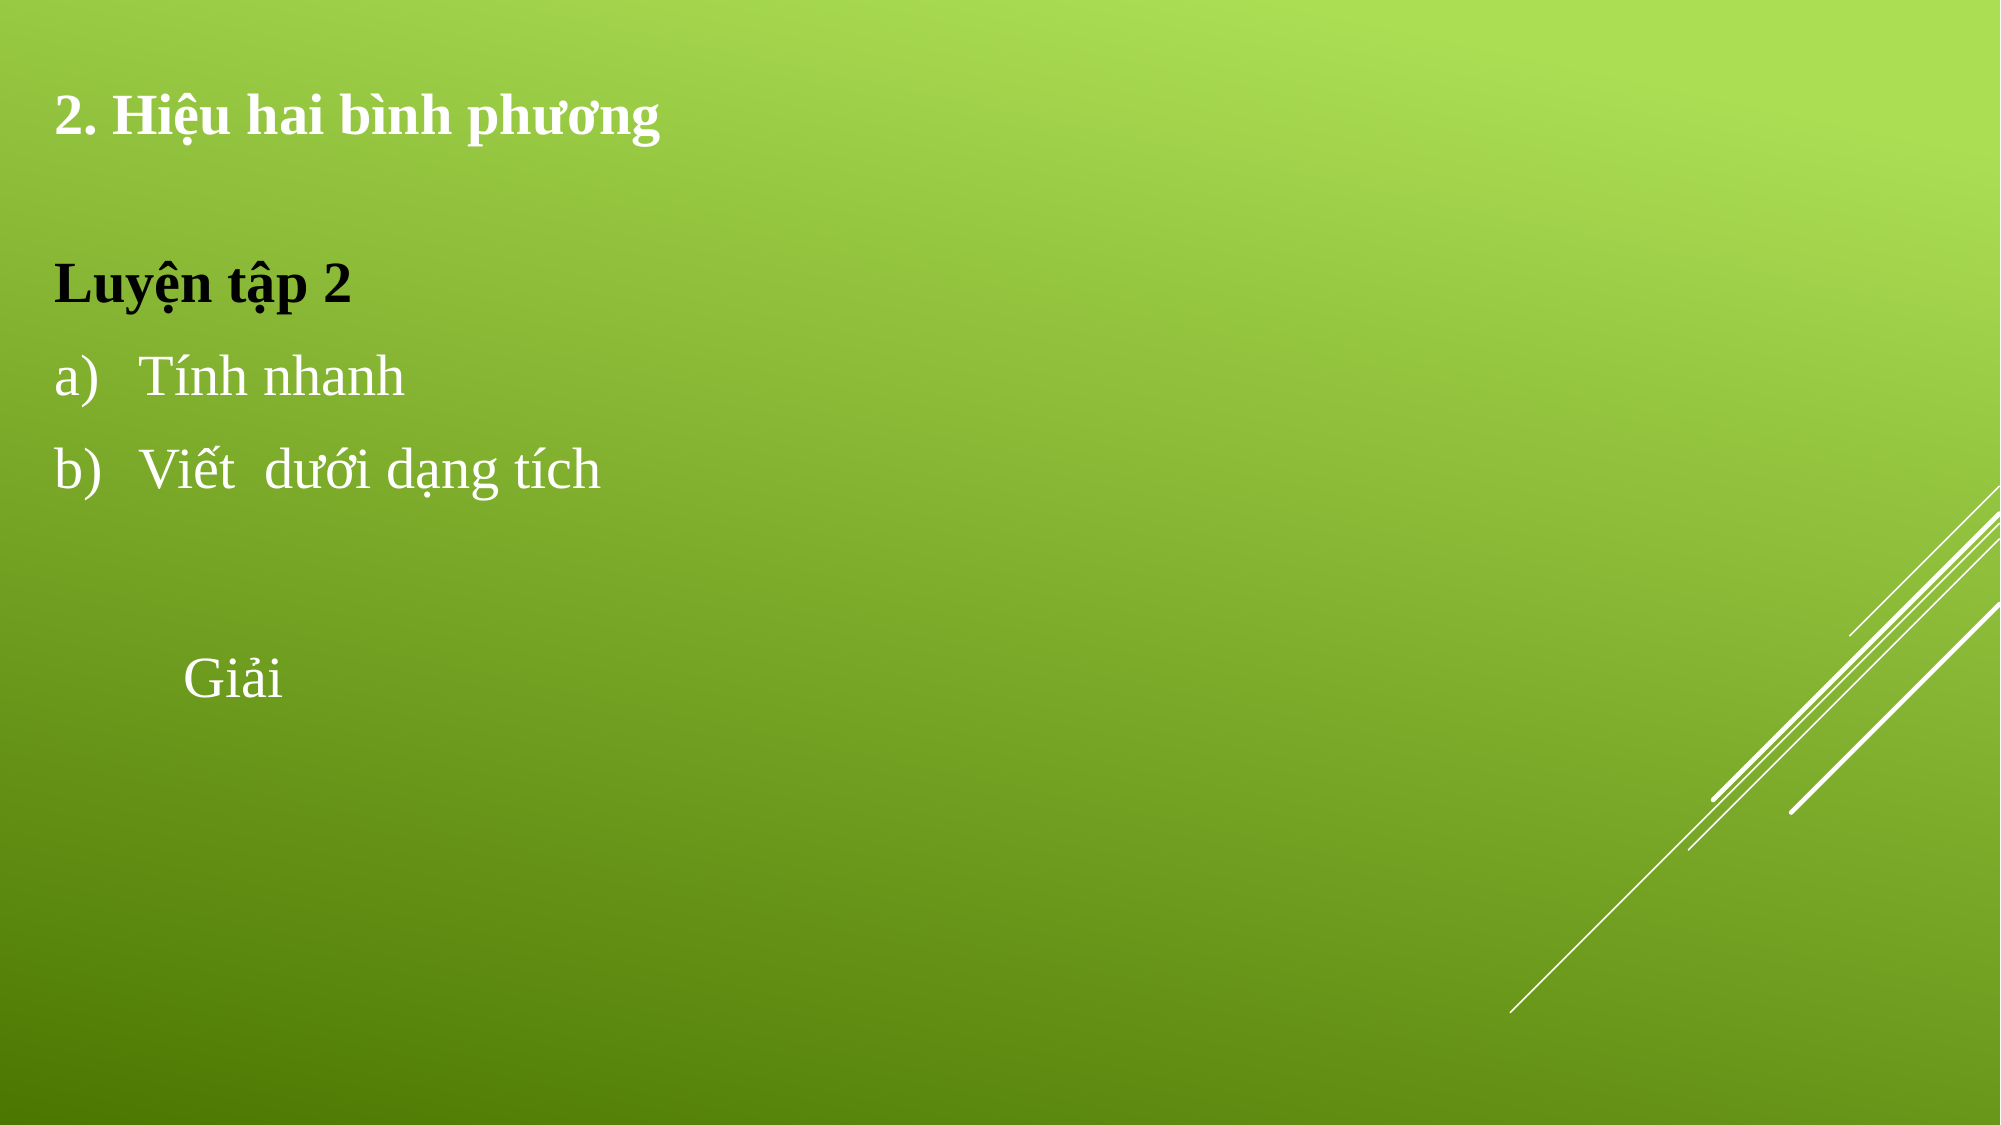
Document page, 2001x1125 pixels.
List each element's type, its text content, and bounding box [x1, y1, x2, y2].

text_box 2. Hiệu hai bình phương [39, 68, 783, 154]
